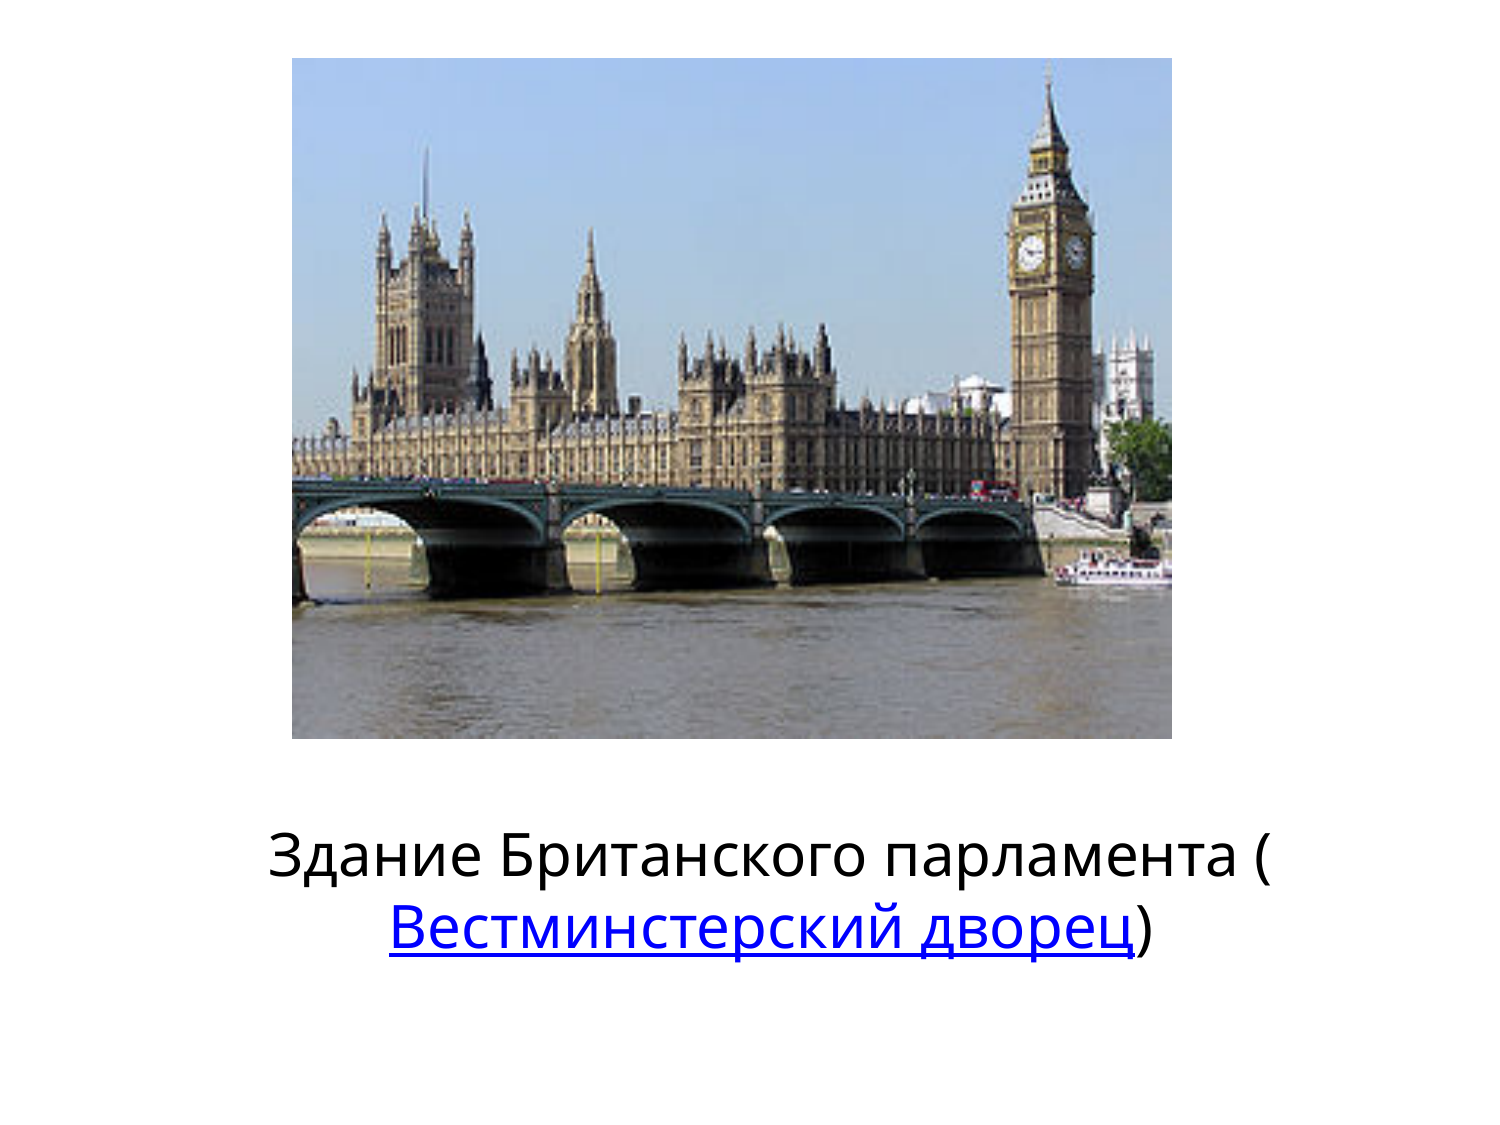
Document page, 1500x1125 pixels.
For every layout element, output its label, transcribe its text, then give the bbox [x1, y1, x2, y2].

subtitle Здание Британского парламента (Вестминстерский дворец) [246, 808, 1297, 1032]
picture [292, 58, 1173, 739]
